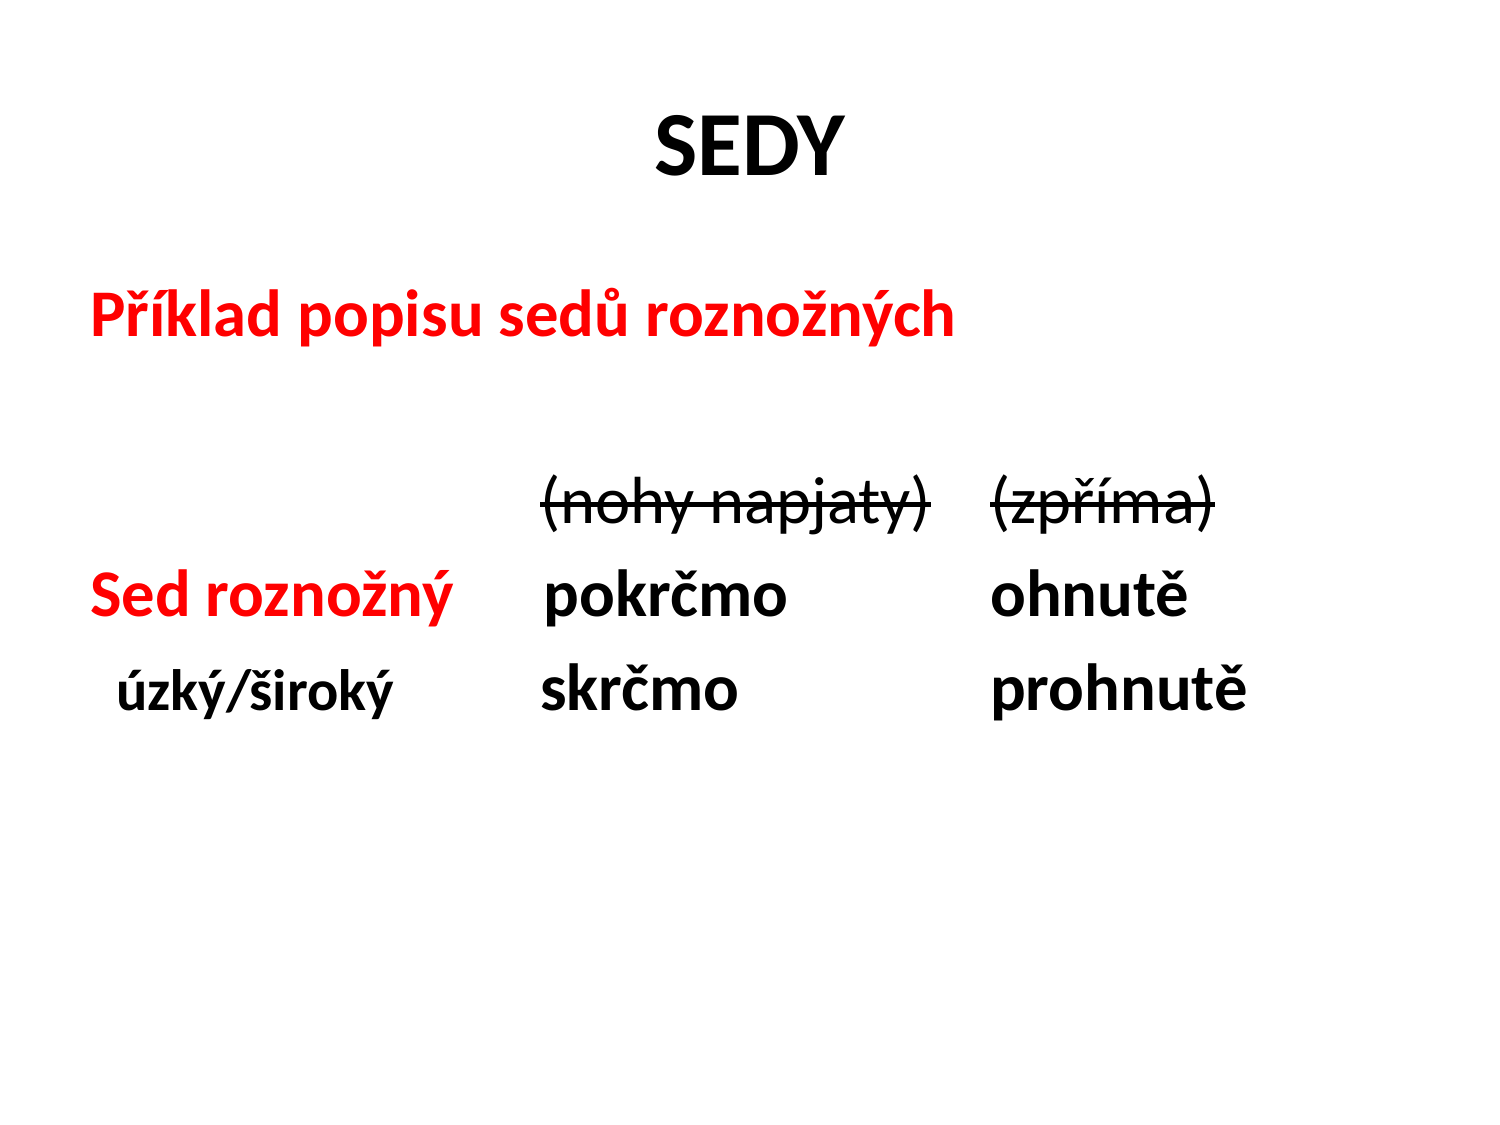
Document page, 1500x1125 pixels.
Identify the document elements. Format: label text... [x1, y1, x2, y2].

title SEDY [75, 45, 1425, 233]
list Příklad popisu sedů roznožných (nohy napjaty) (zpříma) Sed roznožný pokrčmo ohnutě úzký/široký skrčmo prohnutě [75, 262, 1425, 1005]
